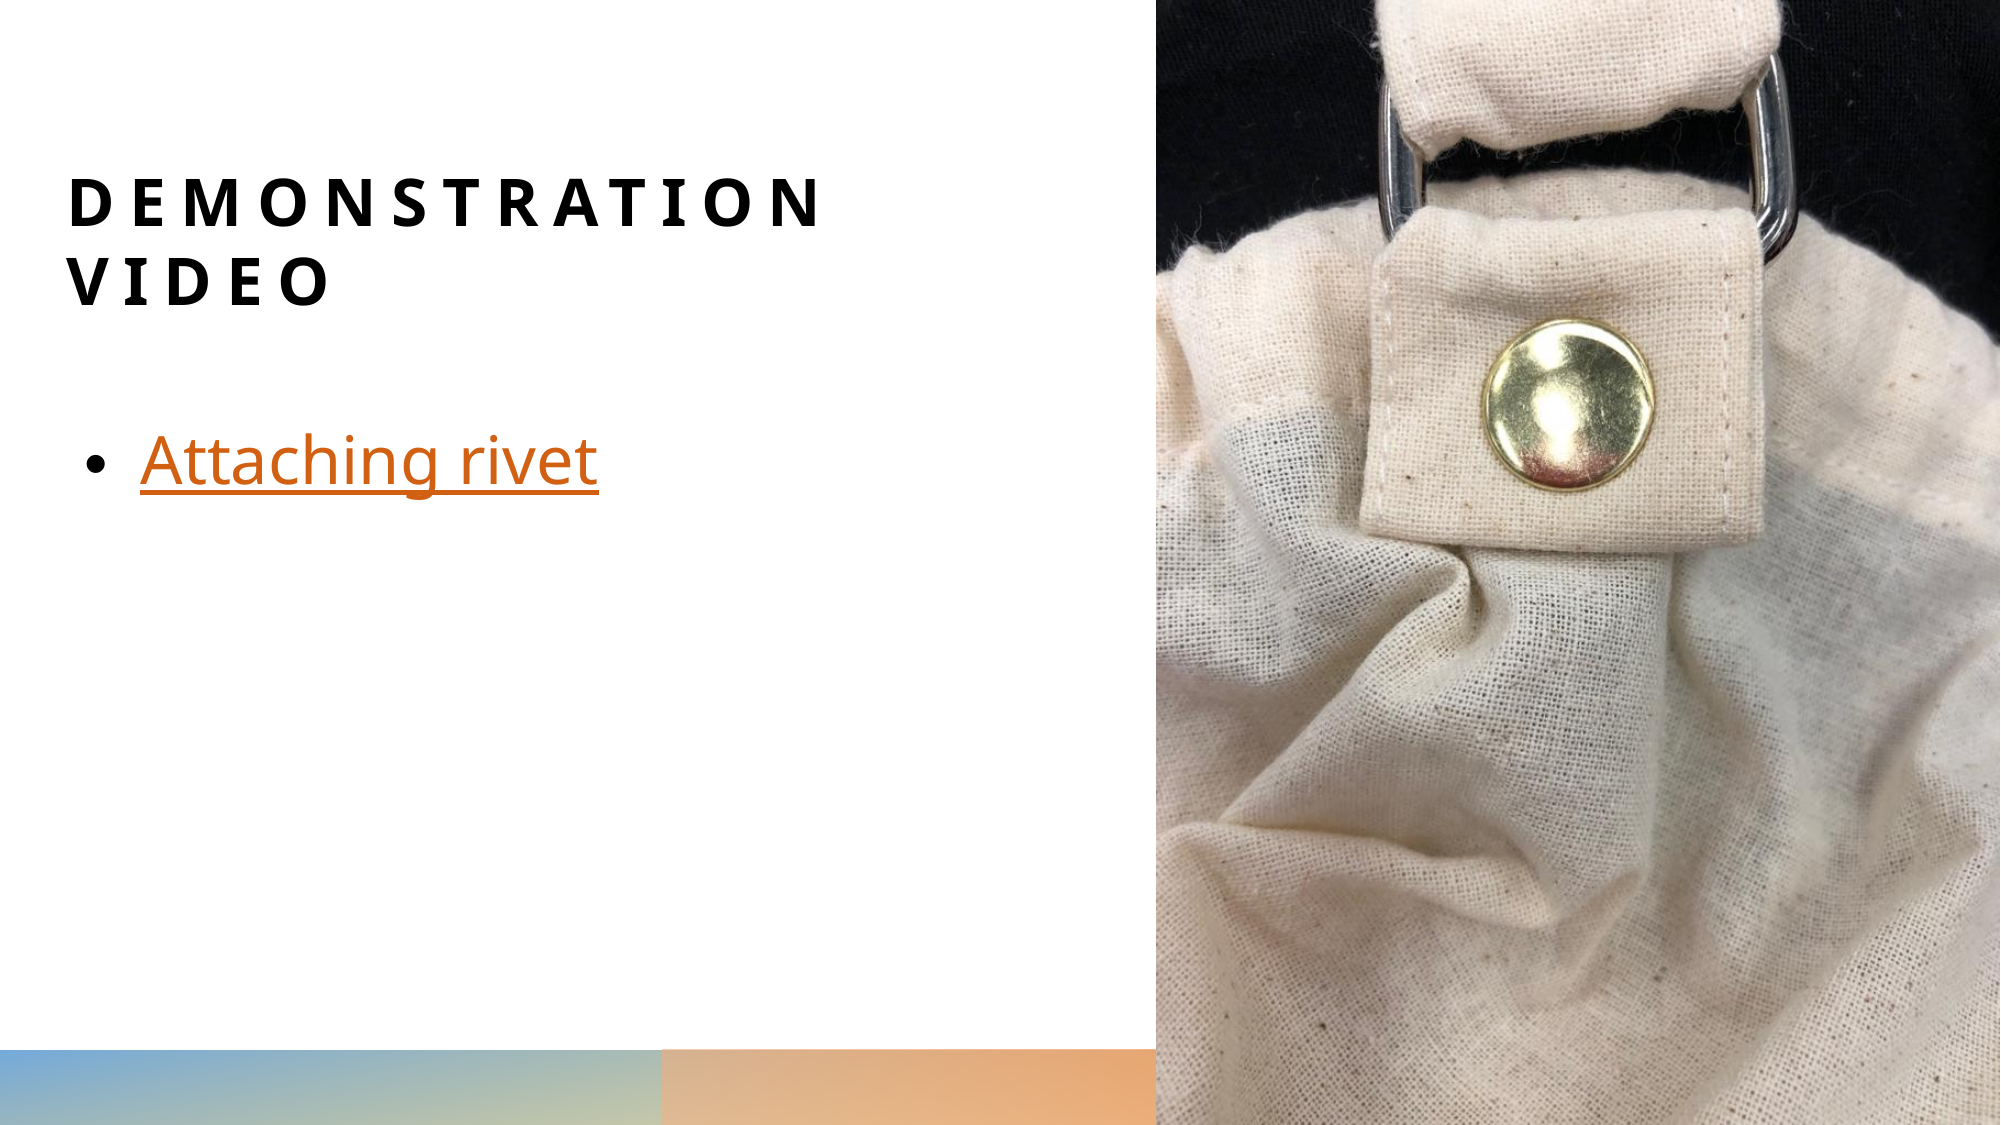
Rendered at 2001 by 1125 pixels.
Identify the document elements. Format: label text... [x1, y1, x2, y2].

title Demonstration Video [65, 160, 1127, 320]
picture [1156, 0, 2000, 1125]
text_box Attaching rivet [69, 410, 614, 517]
